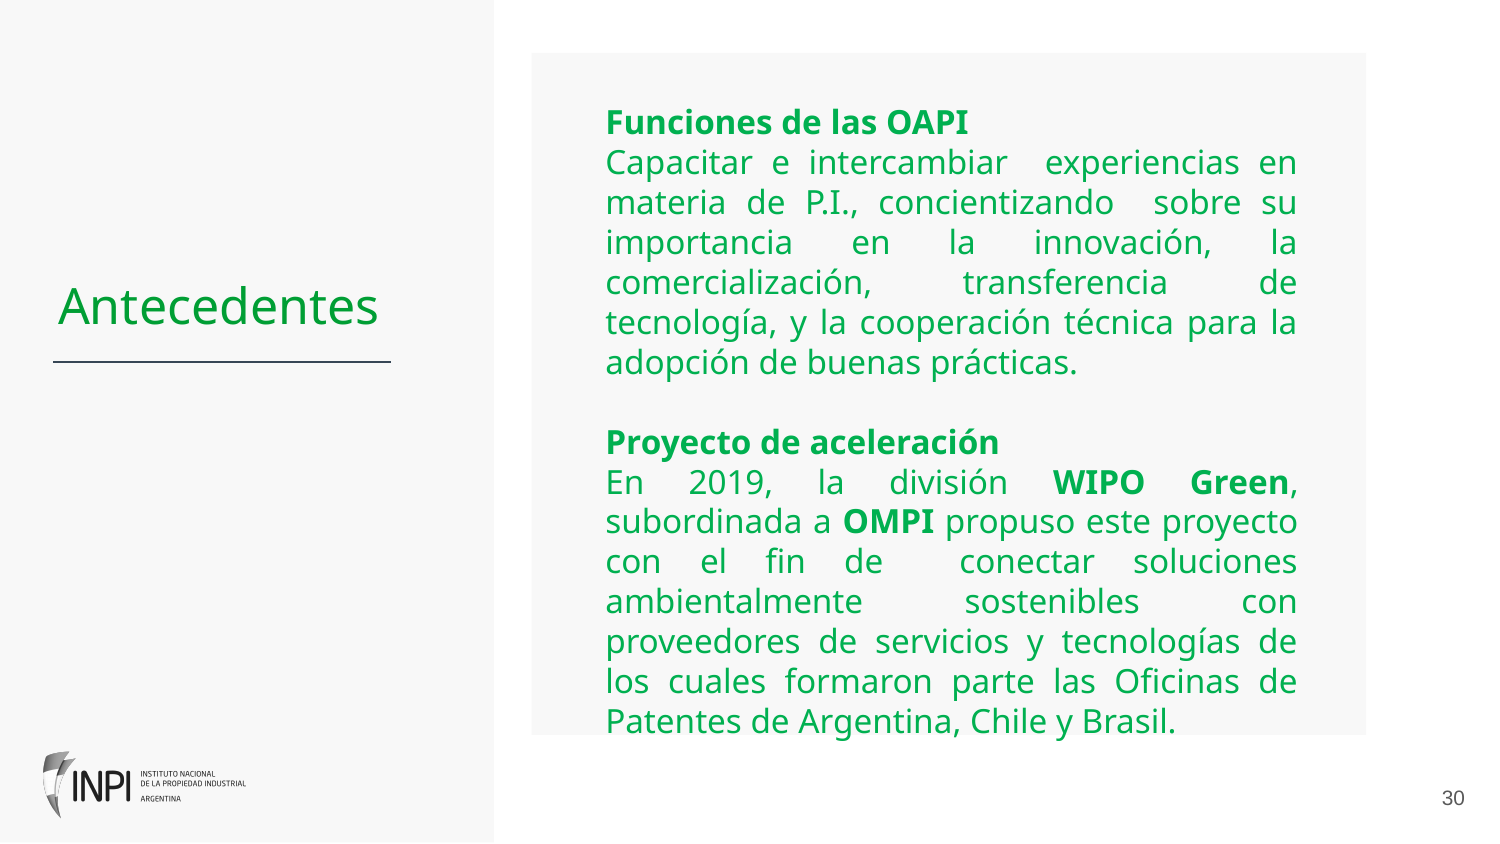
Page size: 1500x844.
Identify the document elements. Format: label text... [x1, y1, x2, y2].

text_box Antecedentes [52, 268, 404, 394]
text_box [531, 52, 1367, 735]
slide_number 30 [1389, 764, 1480, 830]
picture [37, 748, 246, 824]
text_box [0, 0, 494, 843]
text_box Funciones de las OAPI Capacitar e intercambiar experiencias en materia de P.I., concientizando sobre su importancia en la innovación, la comercialización, transferencia de tecnología, y la cooperación técnica para la adopción de buenas prácticas. Proyecto de aceleración En 2019, la división WIPO Green, subordinada a OMPI propuso este proyecto con el fin de conectar soluciones ambientalmente sostenibles con proveedores de servicios y tecnologías de los cuales formaron parte las Oficinas de Patentes de Argentina, Chile y Brasil. [590, 94, 1314, 788]
